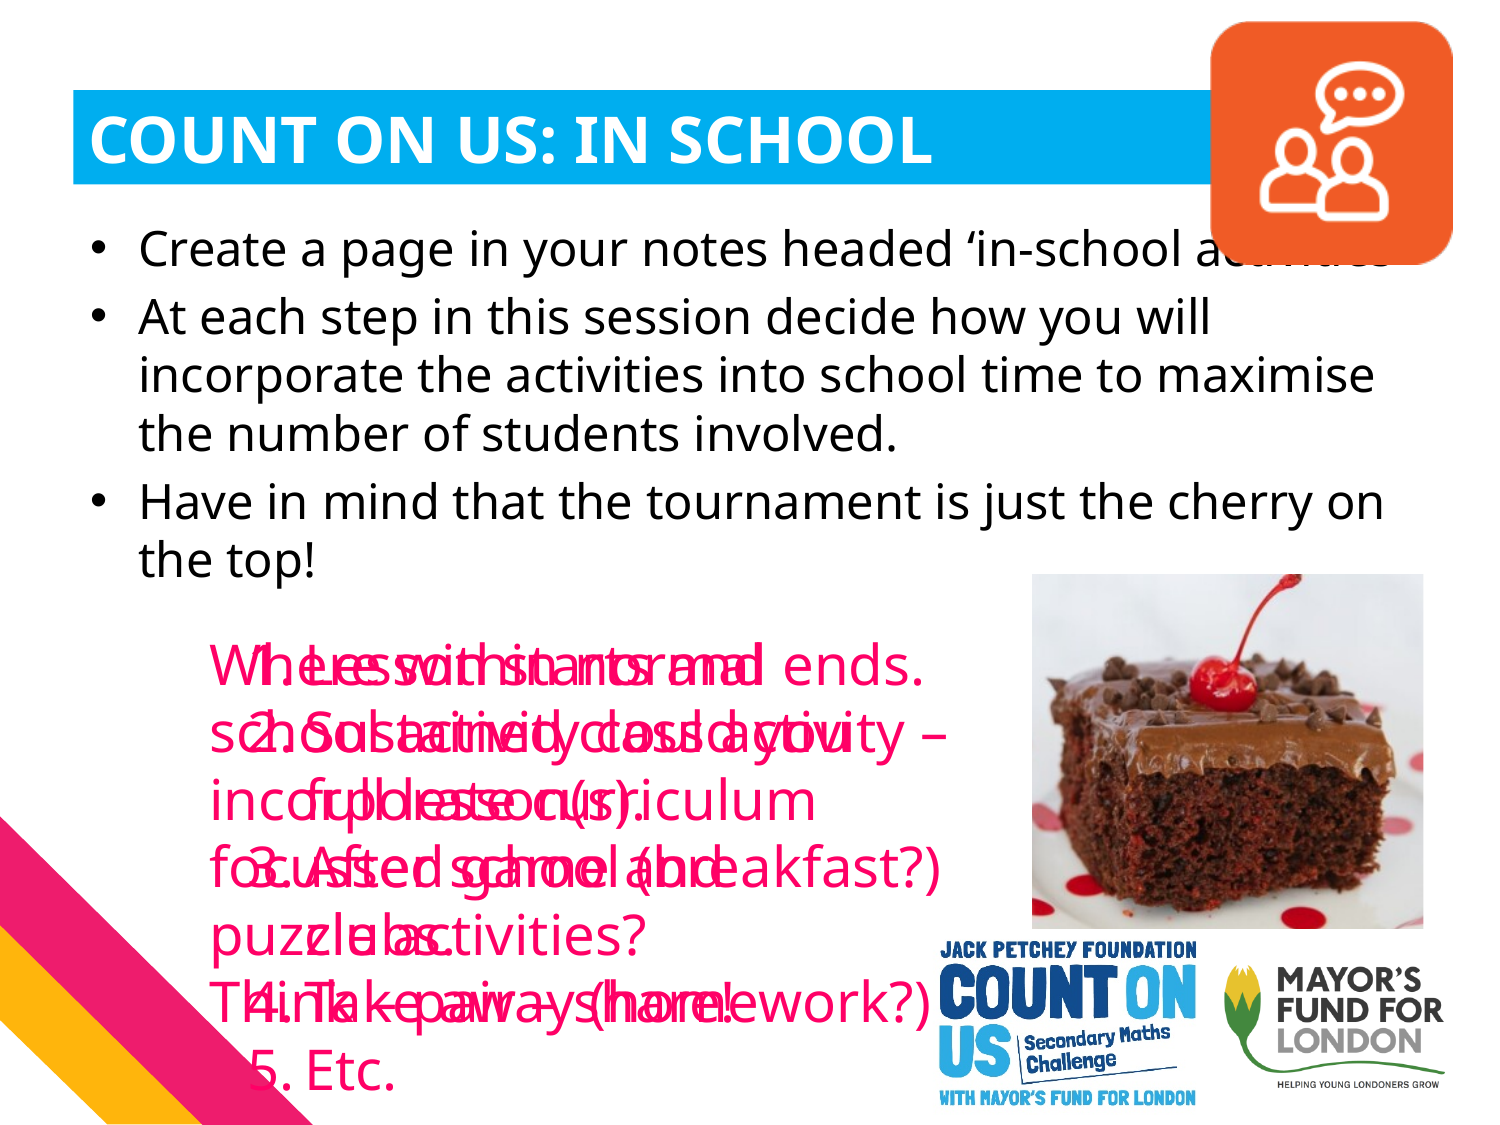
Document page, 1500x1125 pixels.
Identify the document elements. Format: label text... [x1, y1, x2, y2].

picture [1210, 21, 1454, 265]
text_box Lesson starts and ends. Sustained class activity – full lesson(s). After school (breakfast?) clubs. Take away (homework?) Etc. [233, 621, 1037, 1109]
title COUNT ON US: IN SCHOOL [73, 90, 1205, 185]
picture [922, 574, 1471, 1121]
text_box Where within normal school activity could you incorporate curriculum focussed game and puzzle activities? Think – pair – share! [194, 621, 916, 1087]
list Create a page in your notes headed ‘in-school activities’ At each step in this session decide how you will incorporate the activities into school time to maximise the number of students involved. Have in mind that the tournament is just the cherry on the top! [75, 210, 1424, 634]
